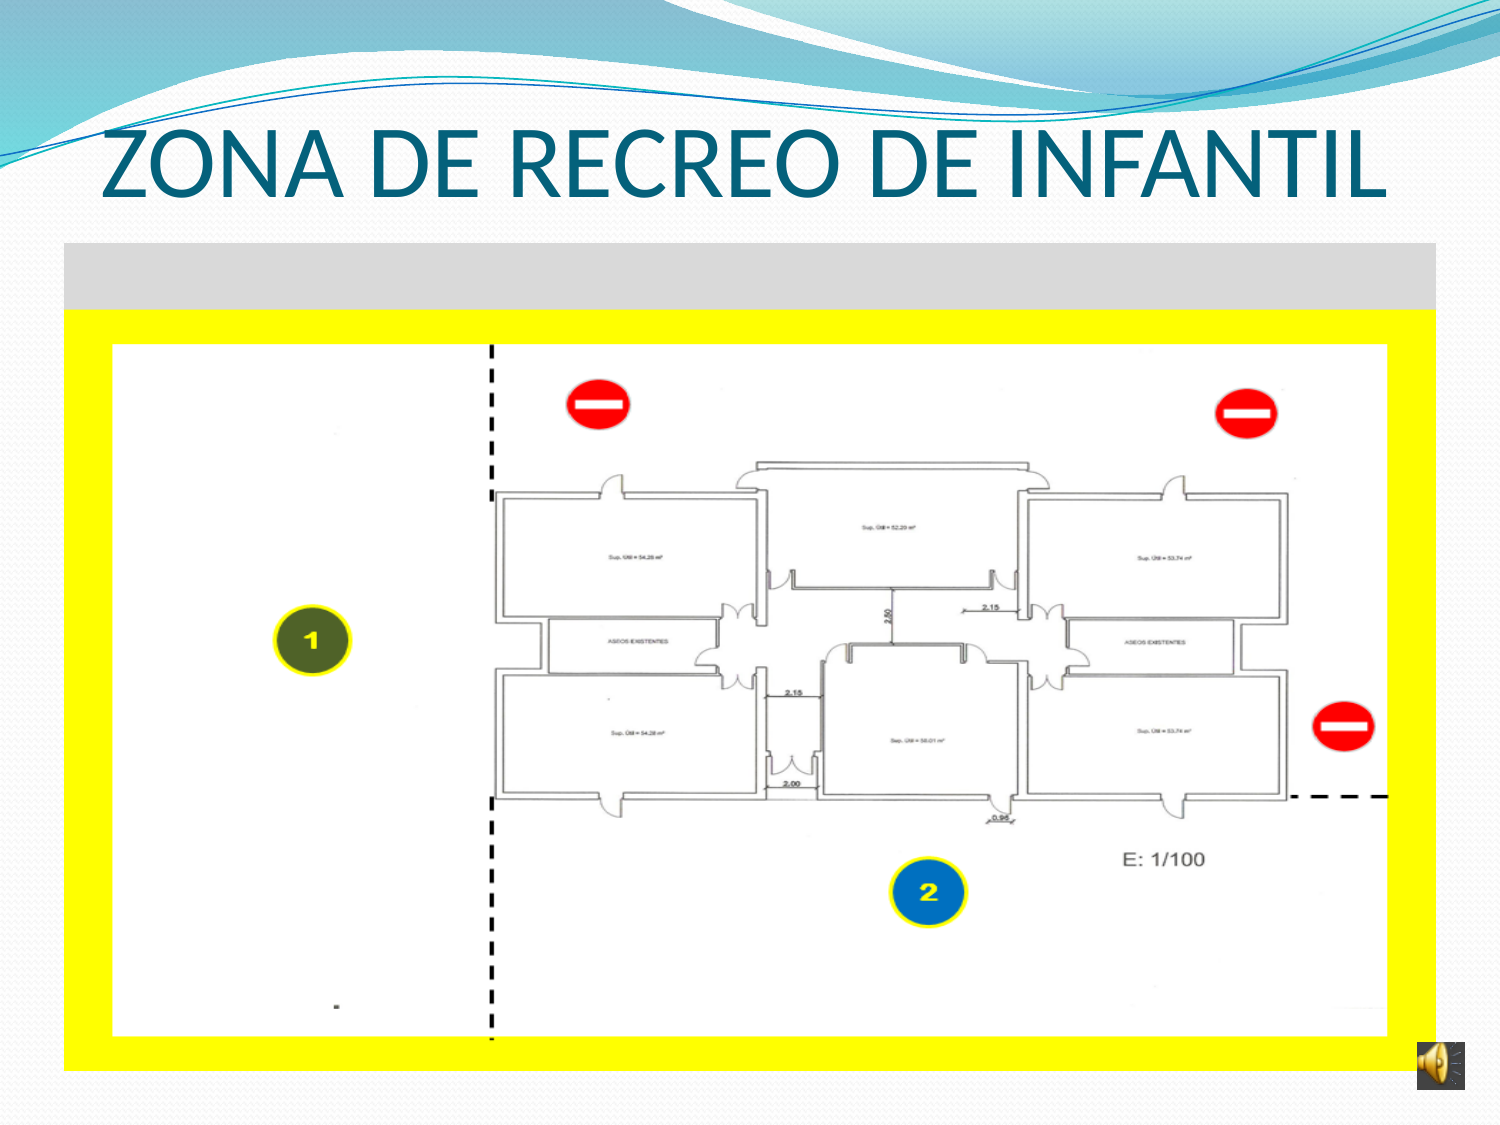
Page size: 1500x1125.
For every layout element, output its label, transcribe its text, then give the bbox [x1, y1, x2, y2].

picture [1415, 1040, 1467, 1092]
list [64, 243, 1436, 1071]
title ZONA DE RECREO DE INFANTIL [100, 30, 1451, 219]
